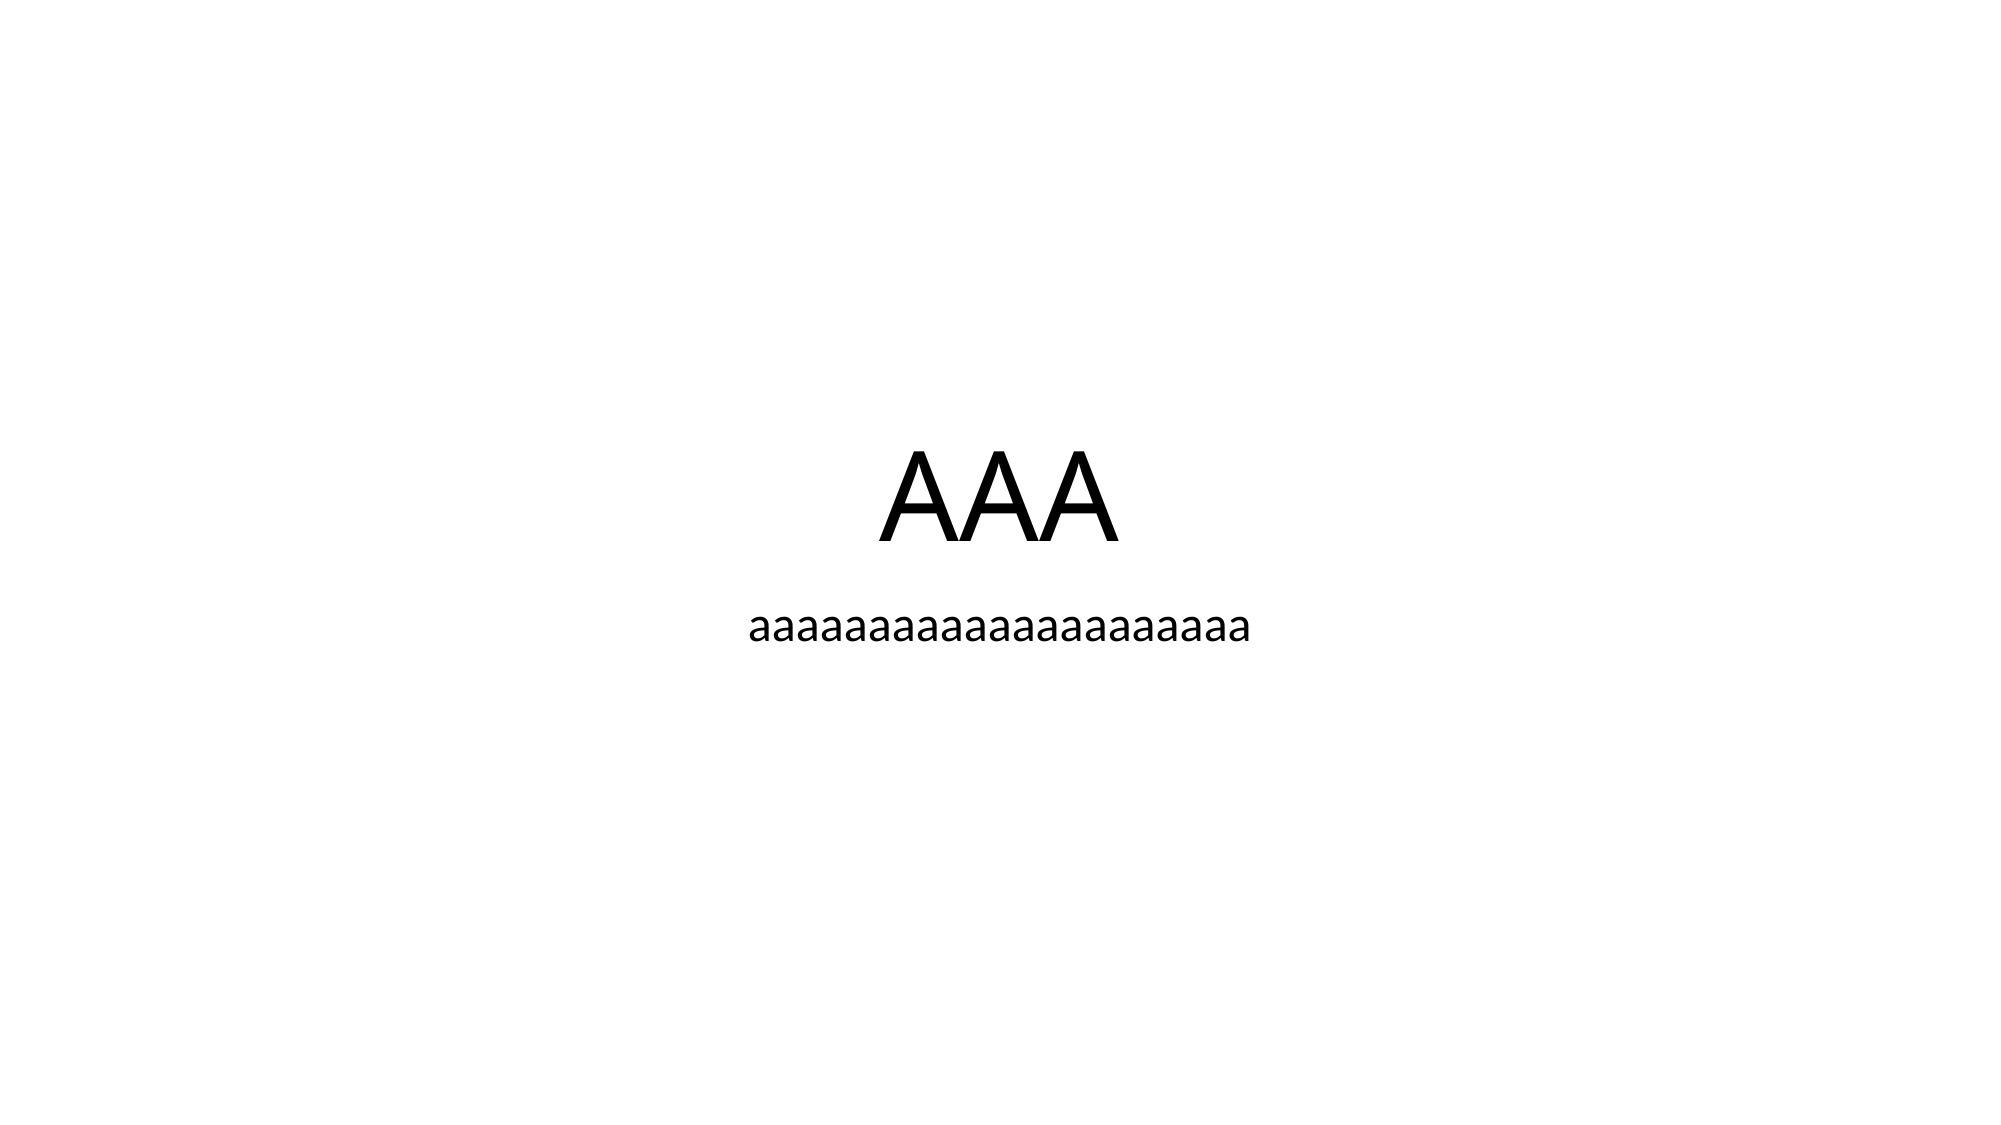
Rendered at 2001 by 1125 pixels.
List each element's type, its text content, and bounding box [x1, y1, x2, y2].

subtitle aaaaaaaaaaaaaaaaaaaaa [249, 590, 1750, 863]
title AAA [249, 184, 1750, 576]
